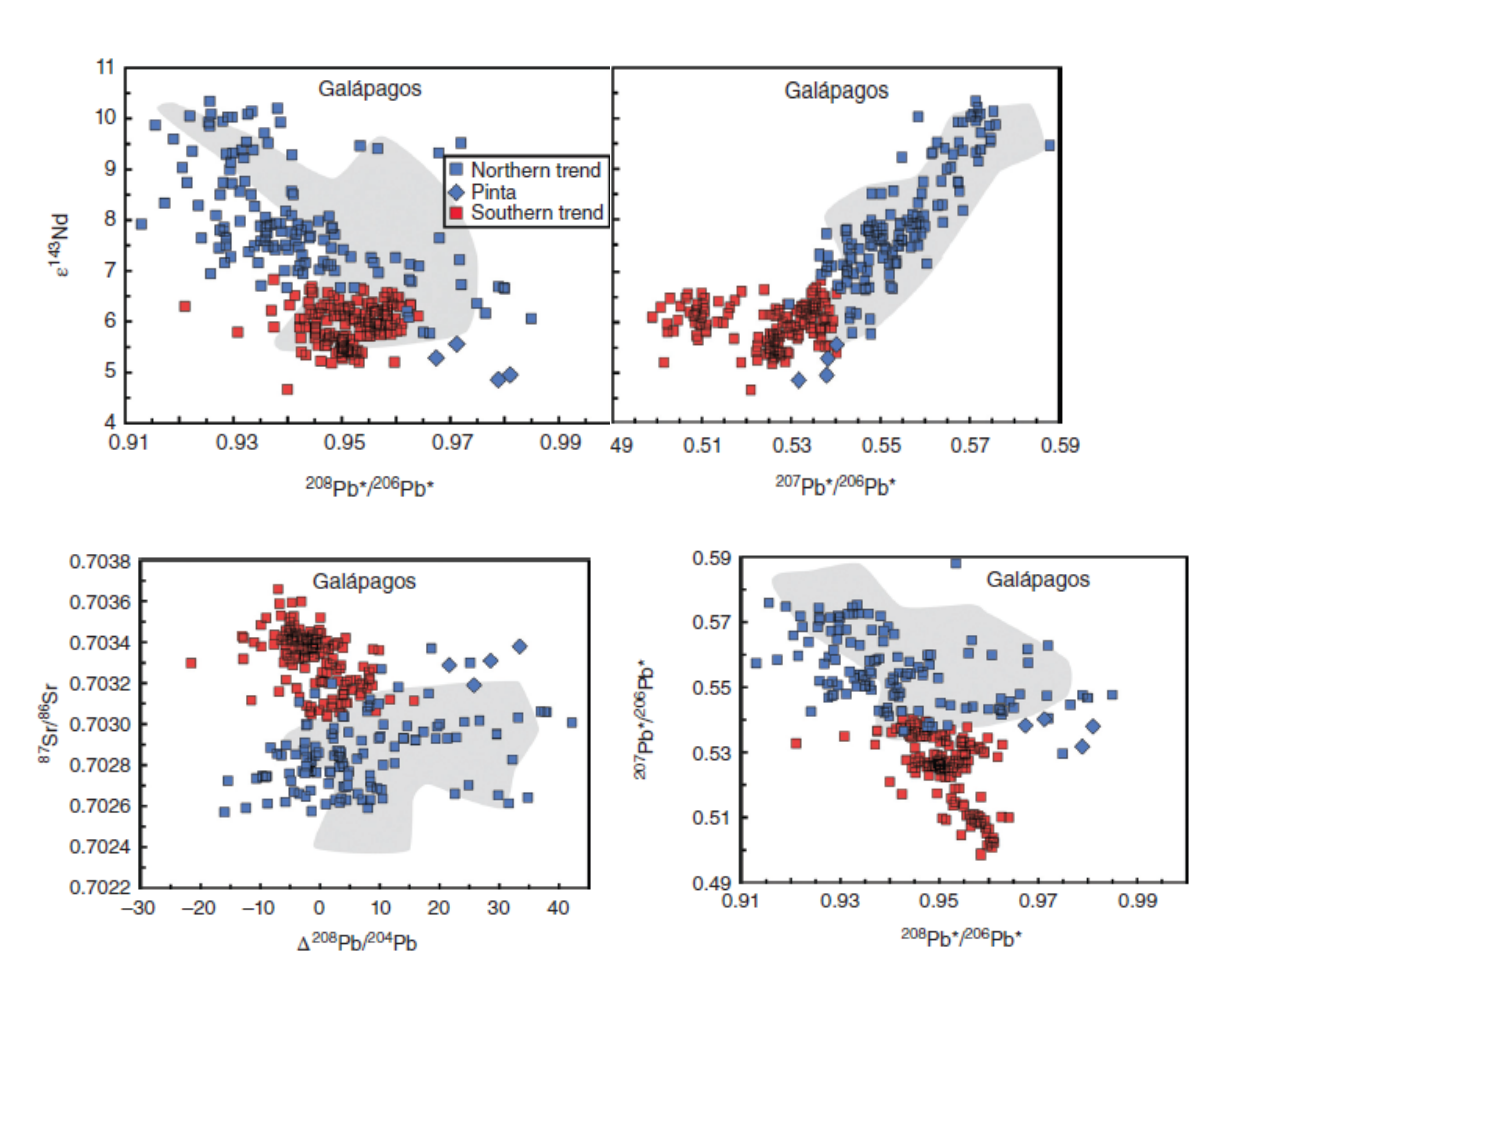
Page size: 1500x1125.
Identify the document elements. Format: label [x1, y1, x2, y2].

picture [40, 54, 1083, 501]
picture [29, 553, 594, 954]
picture [631, 547, 1192, 950]
